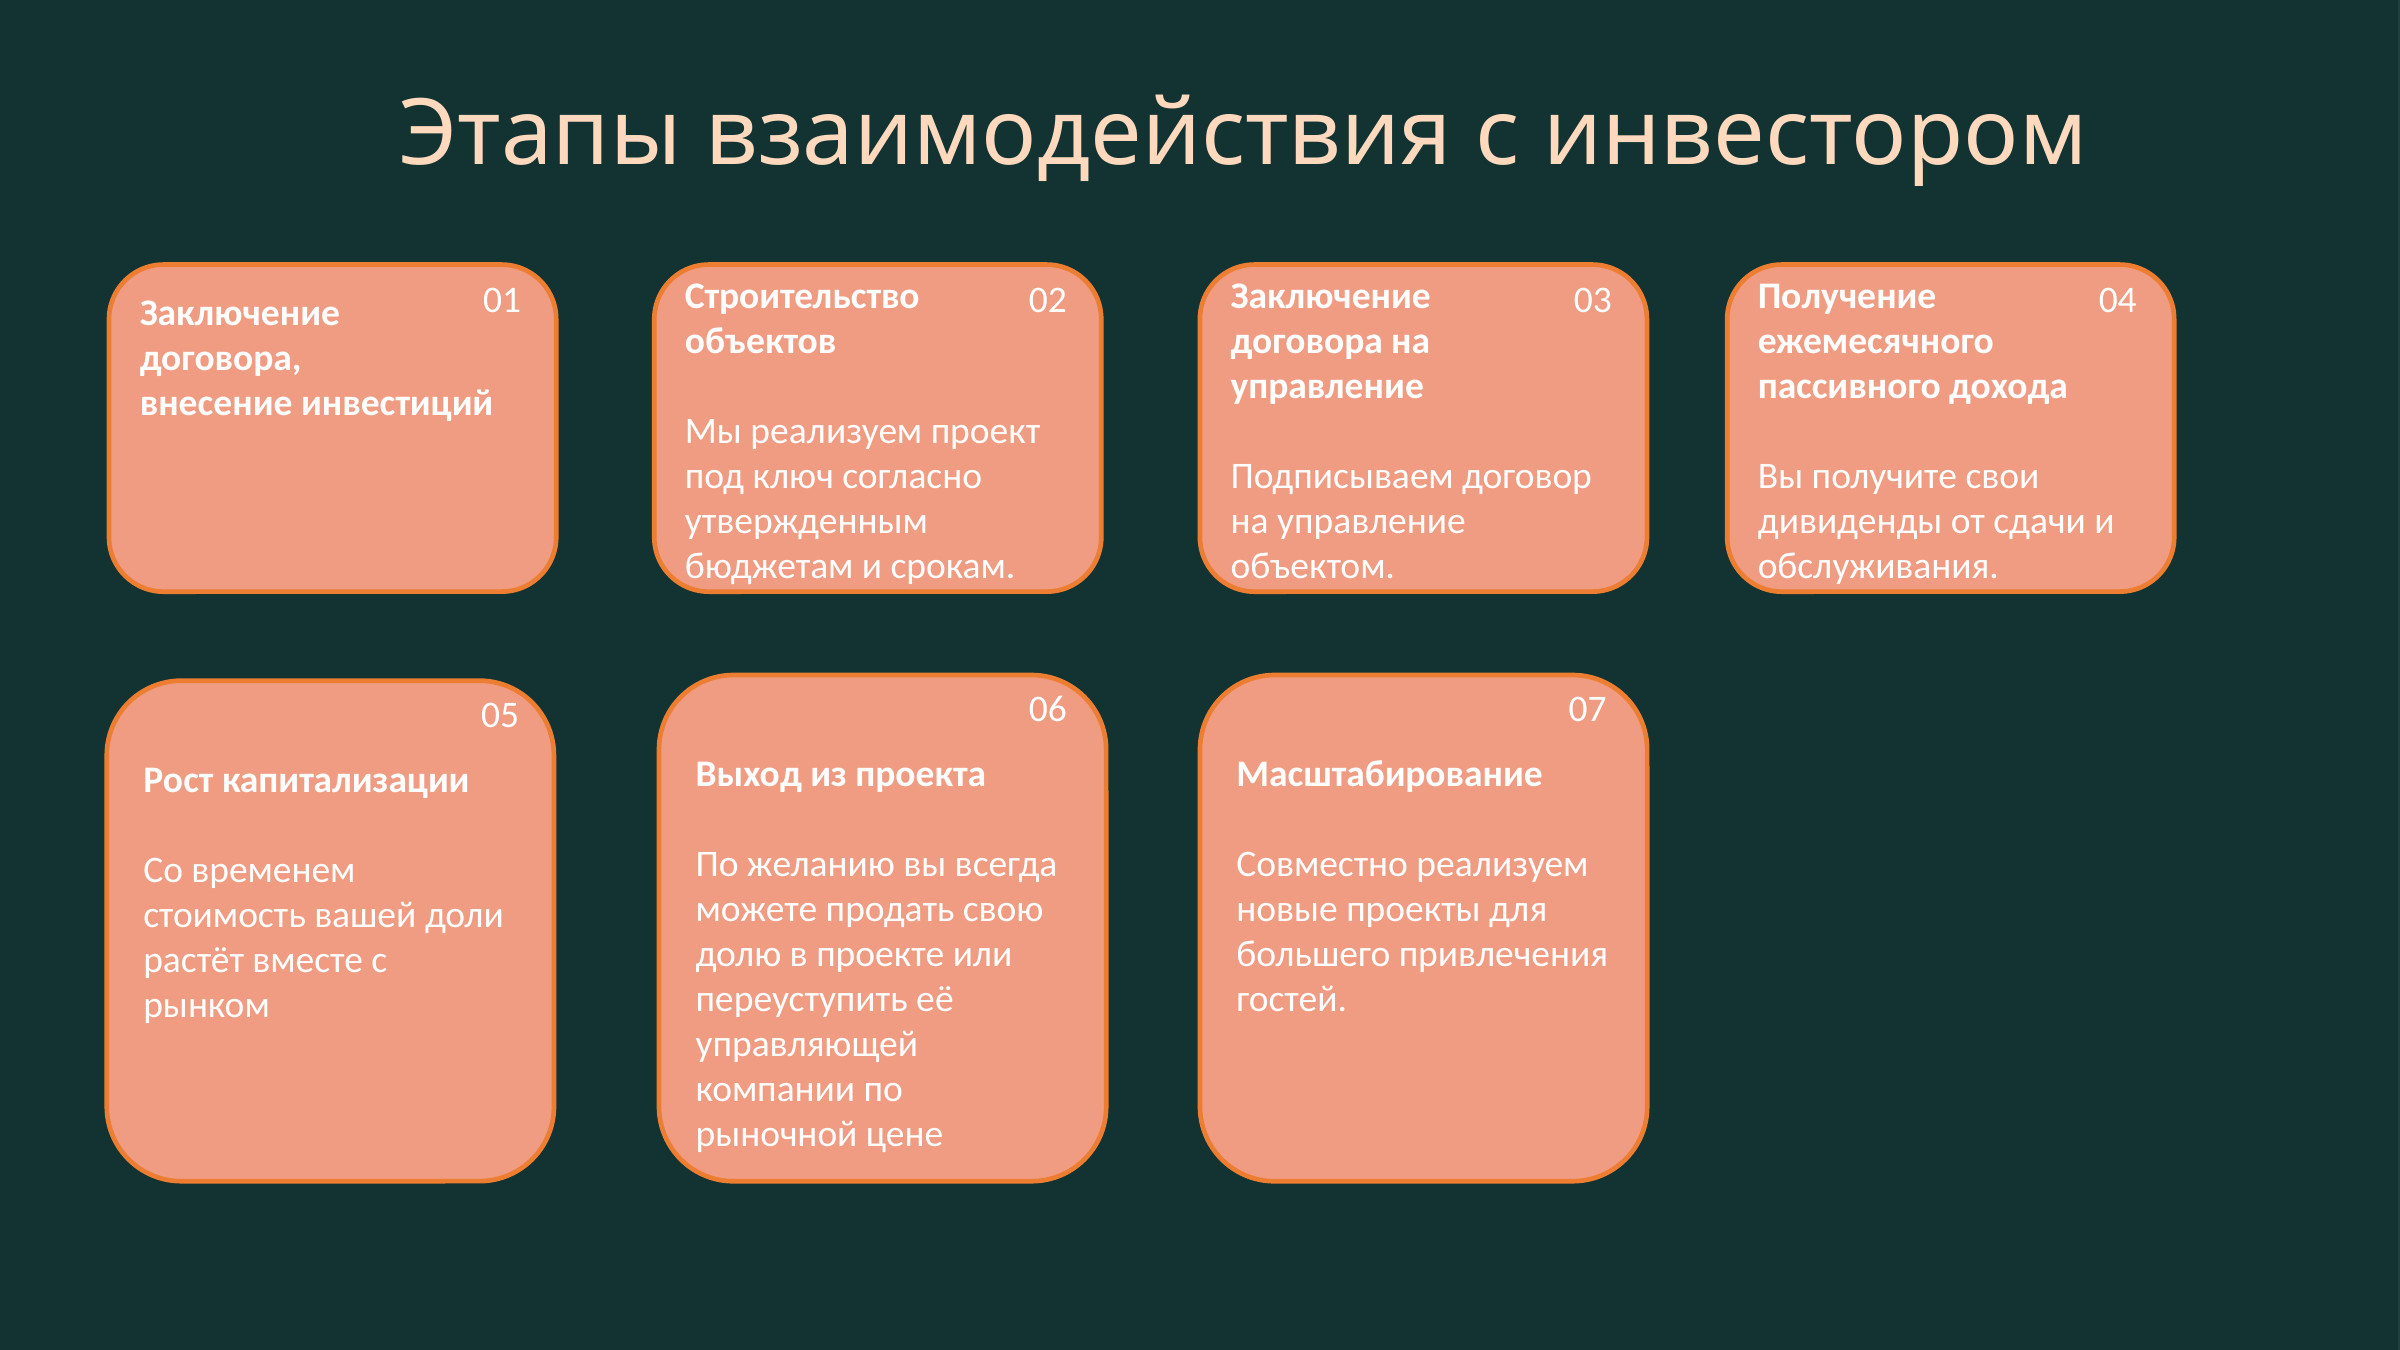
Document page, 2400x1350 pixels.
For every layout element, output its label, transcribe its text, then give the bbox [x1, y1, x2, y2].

text_box Строительство объектов Мы реализуем проект под ключ согласно утвержденным бюджетам и срокам. [653, 263, 1103, 593]
text_box 02 [993, 267, 1103, 328]
text_box 01 [447, 267, 557, 328]
text_box 06 [993, 676, 1102, 736]
text_box Выход из проекта По желанию вы всегда можете продать свою долю в проекте или переуступить её управляющей компании по рыночной цене [657, 673, 1108, 1183]
text_box 05 [445, 682, 554, 743]
text_box [0, 0, 2399, 1350]
text_box 03 [1538, 267, 1647, 328]
text_box Этапы взаимодействия с инвестором [385, 61, 2372, 176]
text_box Масштабирование Совместно реализуем новые проекты для большего привлечения гостей. [1198, 673, 1649, 1183]
text_box Заключение договора, внесение инвестиций [107, 263, 558, 593]
text_box Заключение договора на управление Подписываем договор на управление объектом. [1198, 263, 1649, 593]
text_box 07 [1533, 676, 1642, 736]
text_box Получение ежемесячного пассивного дохода Вы получите свои дивиденды от сдачи и обслуживания. [1726, 263, 2176, 593]
text_box Рост капитализации Со временем стоимость вашей доли растёт вместе с рынком [105, 679, 556, 1183]
text_box 04 [2063, 267, 2172, 328]
